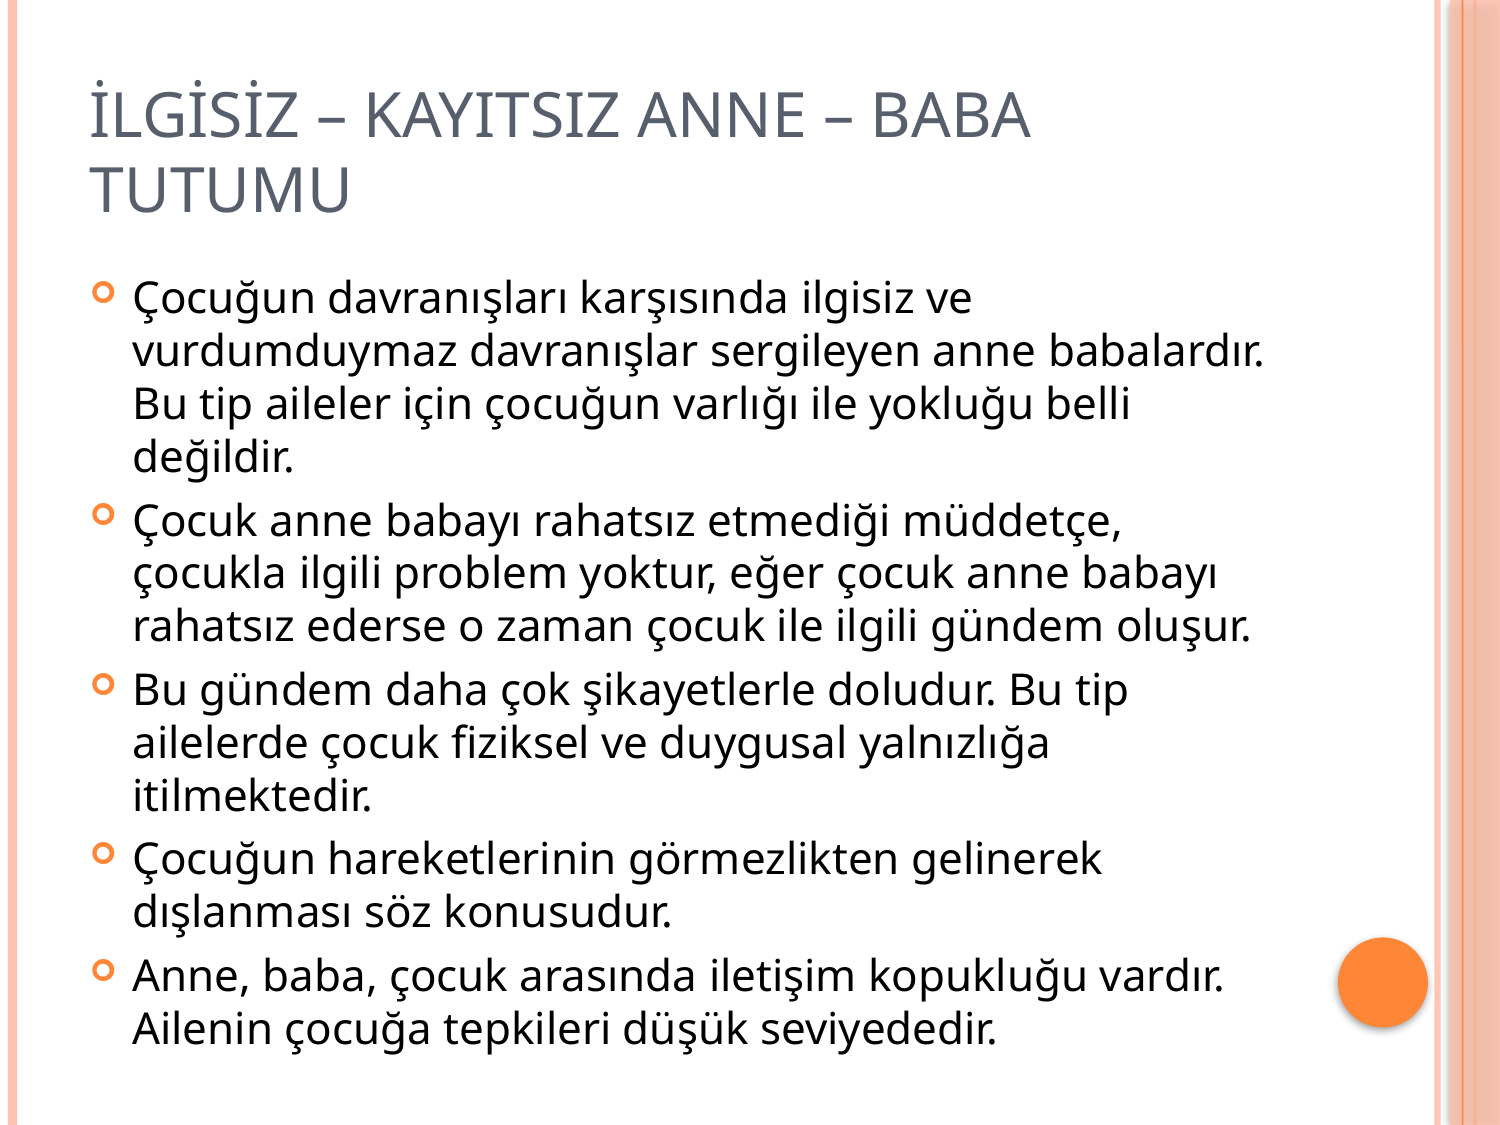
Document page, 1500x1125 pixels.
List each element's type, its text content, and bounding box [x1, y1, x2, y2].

title İlgisiz – Kayıtsız Anne – Baba Tutumu [75, 45, 1300, 233]
list Çocuğun davranışları karşısında ilgisiz ve vurdumduymaz davranışlar sergileyen anne babalardır. Bu tip aileler için çocuğun varlığı ile yokluğu belli değildir. Çocuk anne babayı rahatsız etmediği müddetçe, çocukla ilgili problem yoktur, eğer çocuk anne babayı rahatsız ederse o zaman çocuk ile ilgili gündem oluşur. Bu gündem daha çok şikayetlerle doludur. Bu tip ailelerde çocuk fiziksel ve duygusal yalnızlığa itilmektedir. Çocuğun hareketlerinin görmezlikten gelinerek dışlanması söz konusudur. Anne, baba, çocuk arasında iletişim kopukluğu vardır. Ailenin çocuğa tepkileri düşük seviyededir. [75, 262, 1300, 1062]
